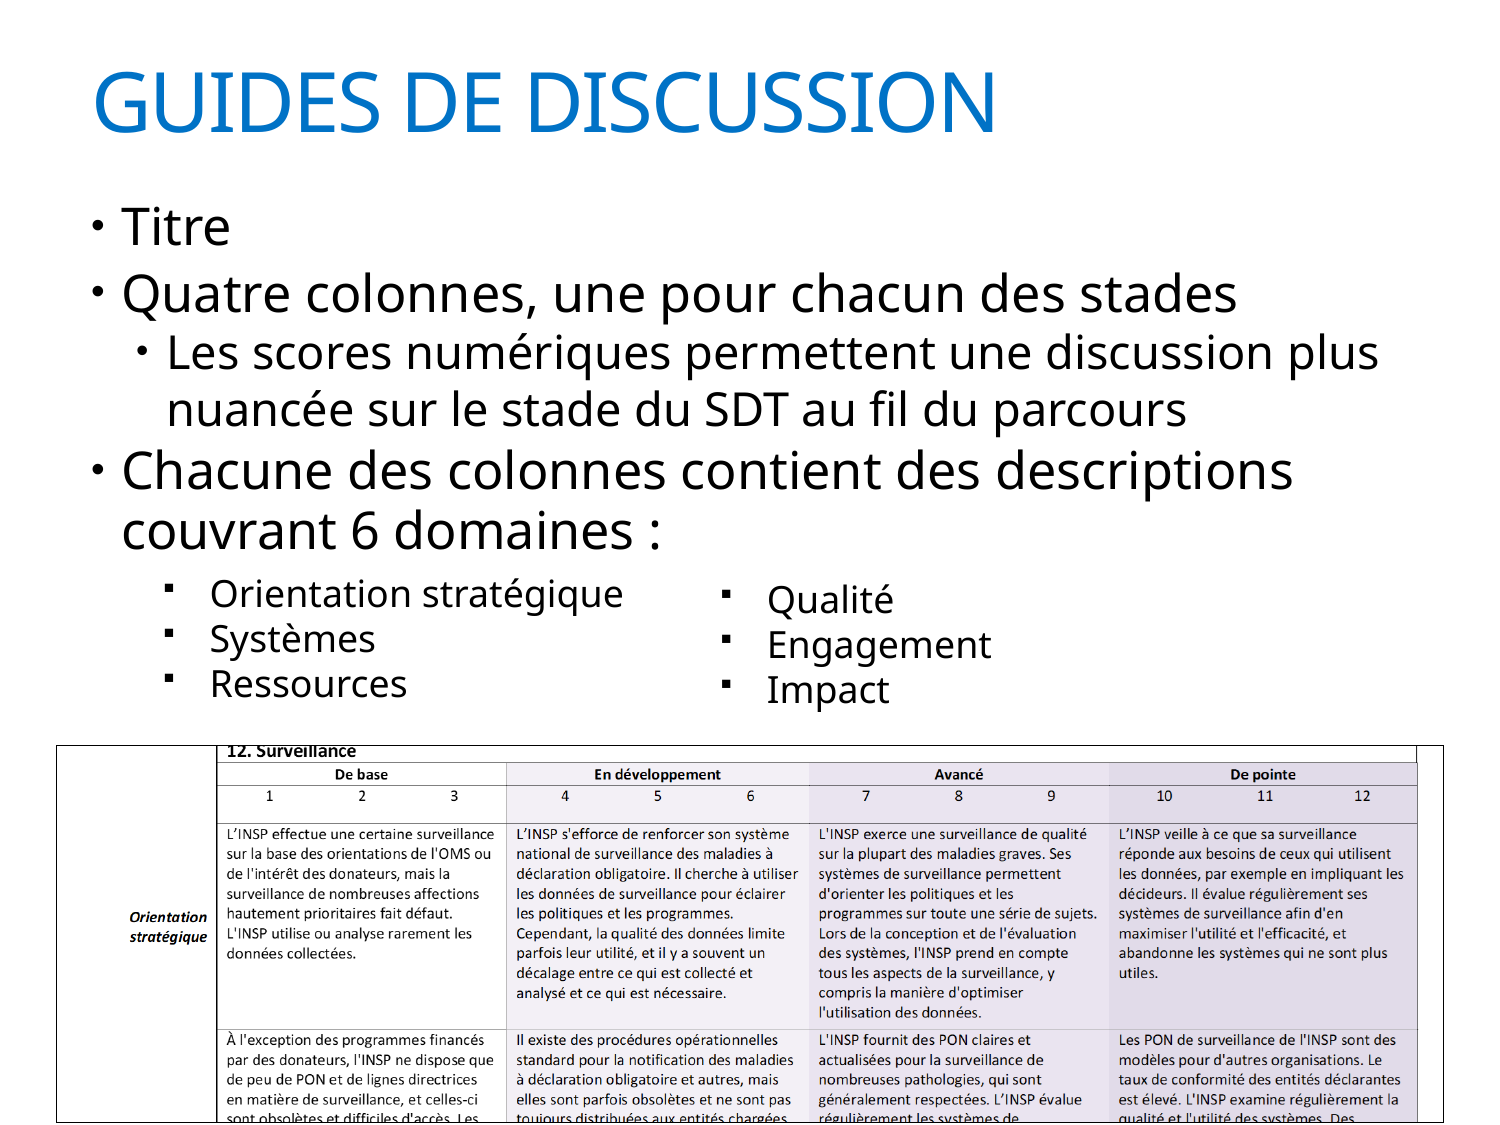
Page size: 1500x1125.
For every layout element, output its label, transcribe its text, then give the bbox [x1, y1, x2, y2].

text_box Qualité Engagement Impact [705, 568, 1253, 718]
text_box Orientation stratégique Systèmes Ressources [147, 562, 695, 713]
text_box Titre Quatre colonnes, une pour chacun des stades Les scores numériques permettent une discussion plus nuancée sur le stade du SDT au fil du parcours Chacune des colonnes contient des descriptions couvrant 6 domaines : [76, 186, 1467, 1099]
picture [0, 0, 1500, 1125]
text_box Guides de discussion [76, 18, 1427, 181]
